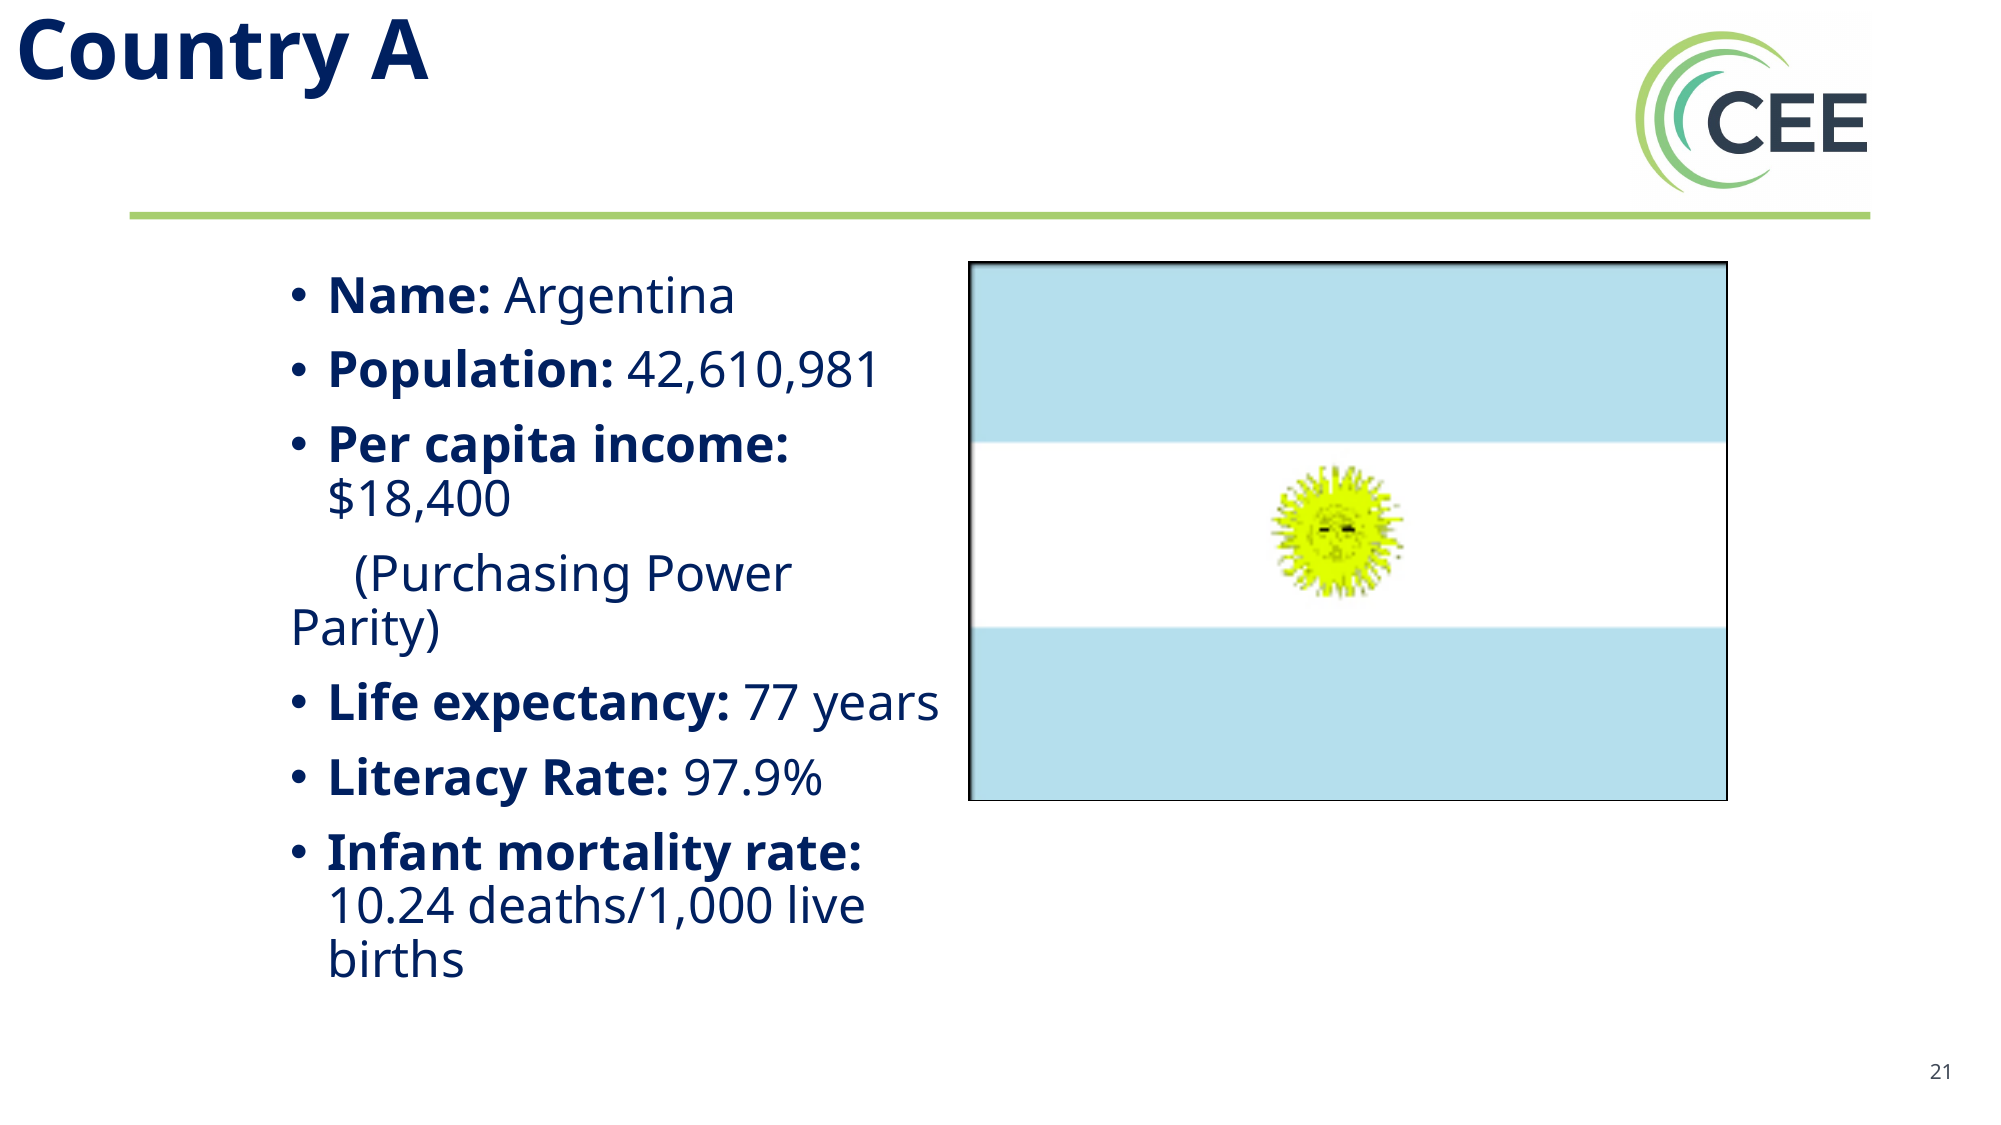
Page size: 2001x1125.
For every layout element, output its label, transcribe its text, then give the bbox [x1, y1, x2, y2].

list Name: Argentina Population: 42,610,981 Per capita income: $18,400 (Purchasing Power Parity) Life expectancy: 77 years Literacy Rate: 97.9% Infant mortality rate: 10.24 deaths/1,000 live births [275, 262, 963, 1005]
slide_number ‹#› [1412, 1042, 1969, 1103]
title Country A [0, 0, 493, 493]
picture [969, 262, 1727, 801]
picture [1630, 11, 1872, 212]
